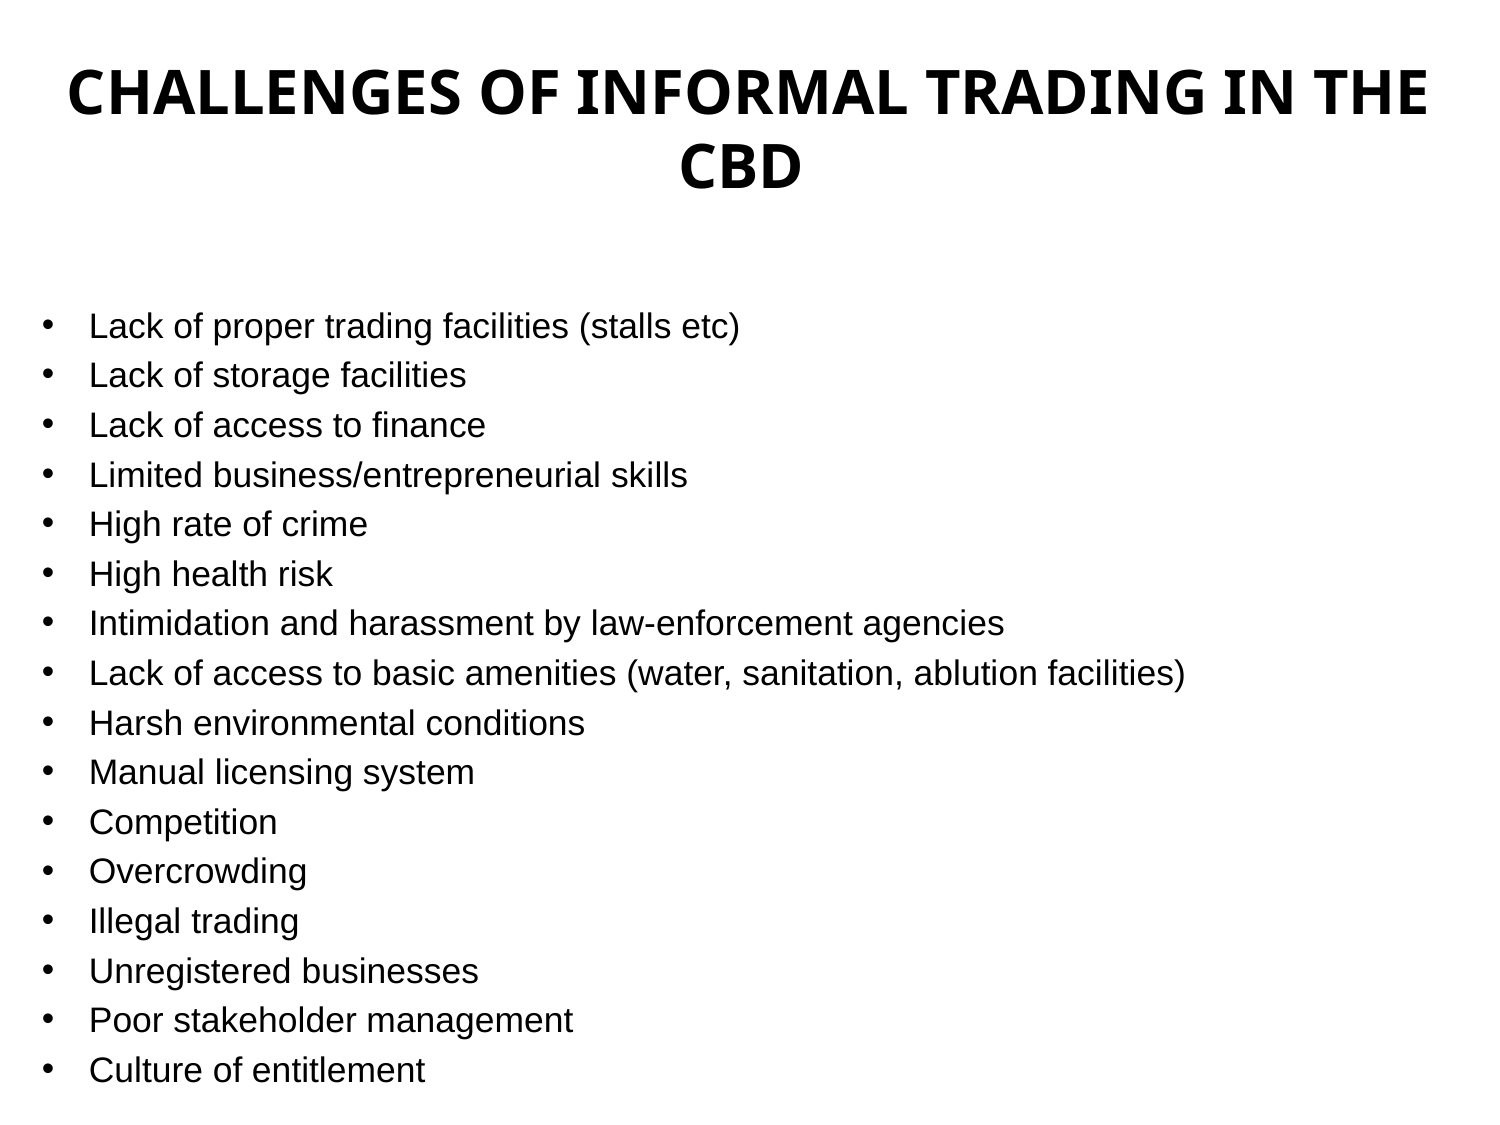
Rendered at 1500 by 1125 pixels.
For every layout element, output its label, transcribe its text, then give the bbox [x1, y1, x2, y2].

list Lack of proper trading facilities (stalls etc) Lack of storage facilities Lack of access to finance Limited business/entrepreneurial skills High rate of crime High health risk Intimidation and harassment by law-enforcement agencies Lack of access to basic amenities (water, sanitation, ablution facilities) Harsh environmental conditions Manual licensing system Competition Overcrowding Illegal trading Unregistered businesses Poor stakeholder management Culture of entitlement [26, 295, 1472, 1106]
title CHALLENGES OF INFORMAL TRADING IN THE CBD [26, 45, 1472, 209]
